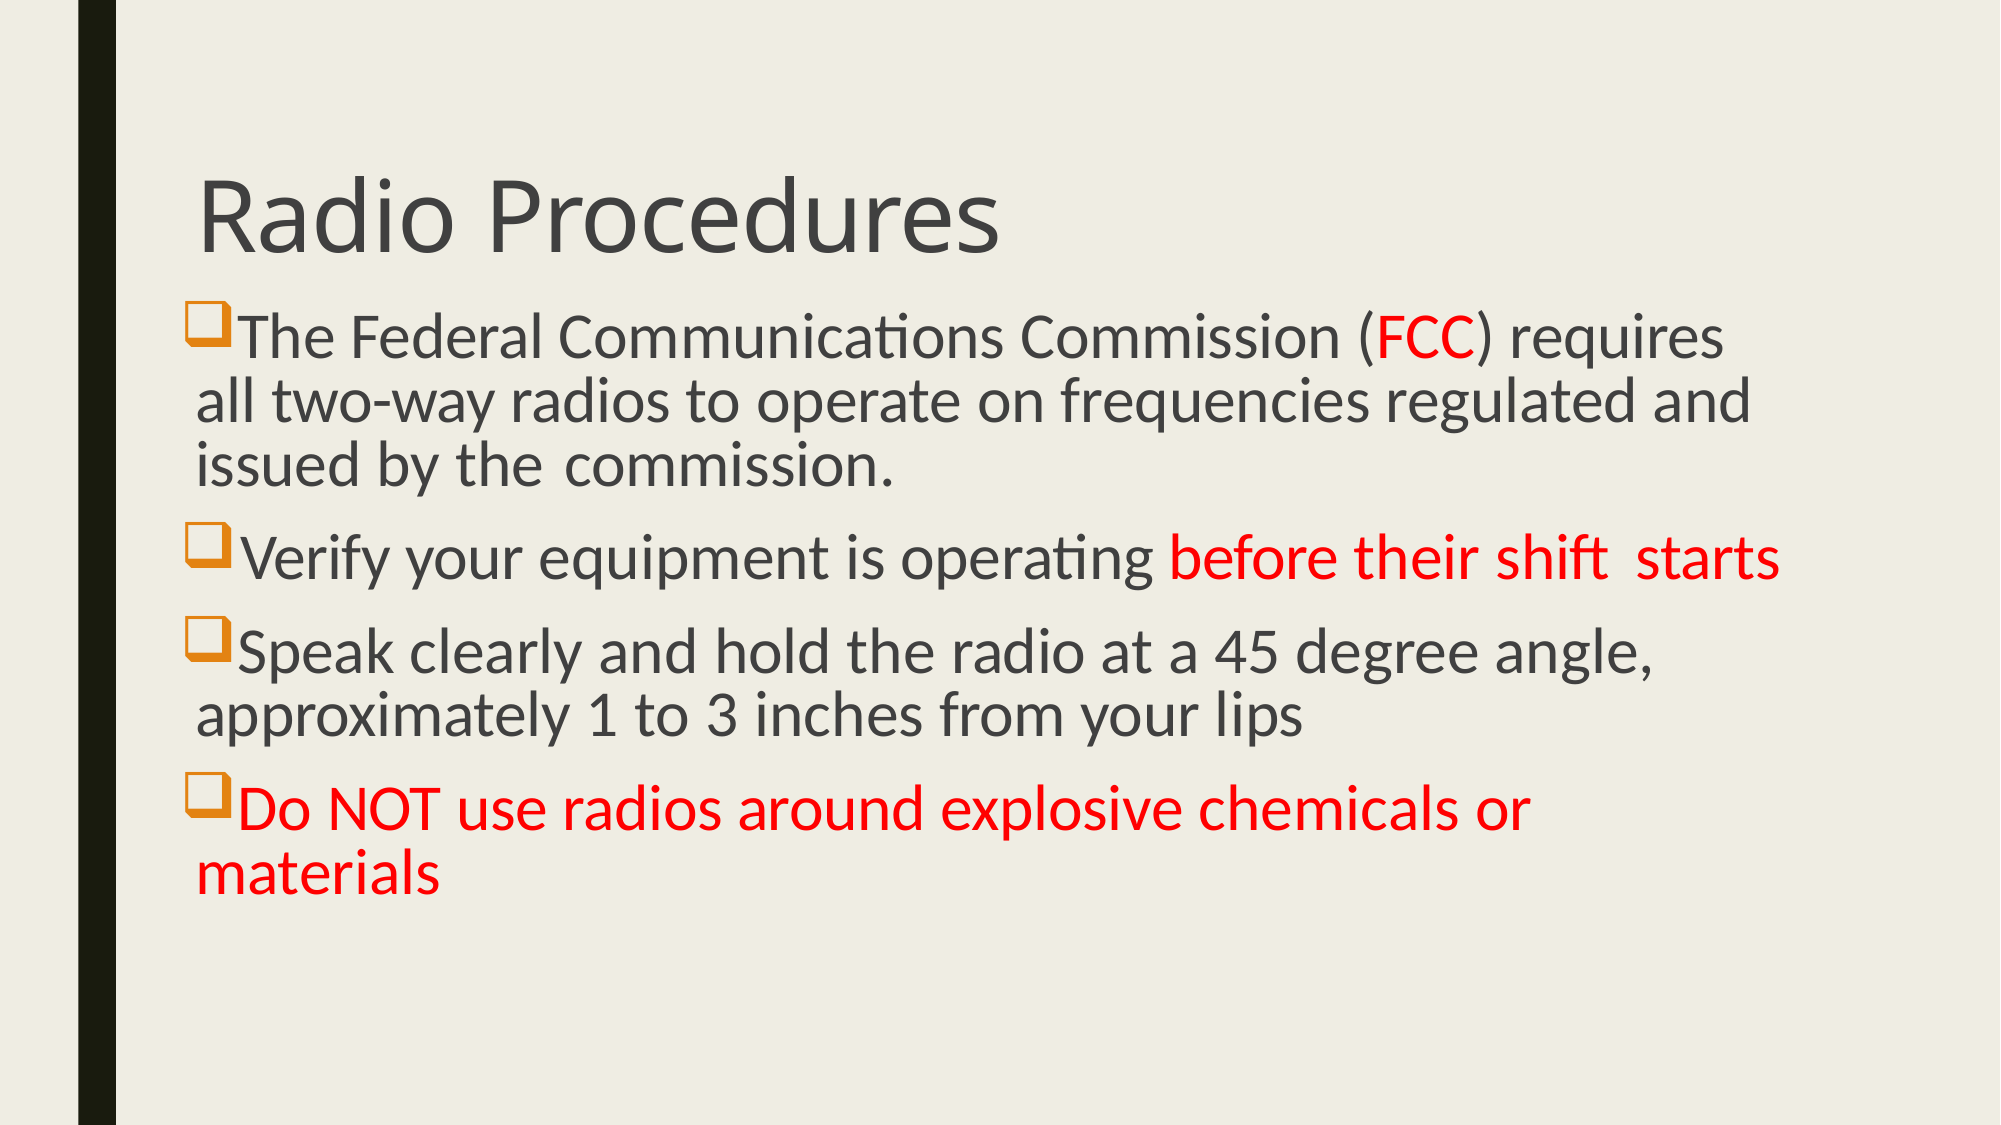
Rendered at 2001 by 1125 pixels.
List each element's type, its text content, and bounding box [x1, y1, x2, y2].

text_box The Federal Communications Commission (FCC) requires all two-way radios to operate on frequencies regulated and issued by the commission. Verify your equipment is operating before their shift starts Speak clearly and hold the radio at a 45 degree angle, approximately 1 to 3 inches from your lips Do NOT use radios around explosive chemicals or materials [177, 290, 1817, 908]
title Radio Procedures [192, 149, 1250, 290]
